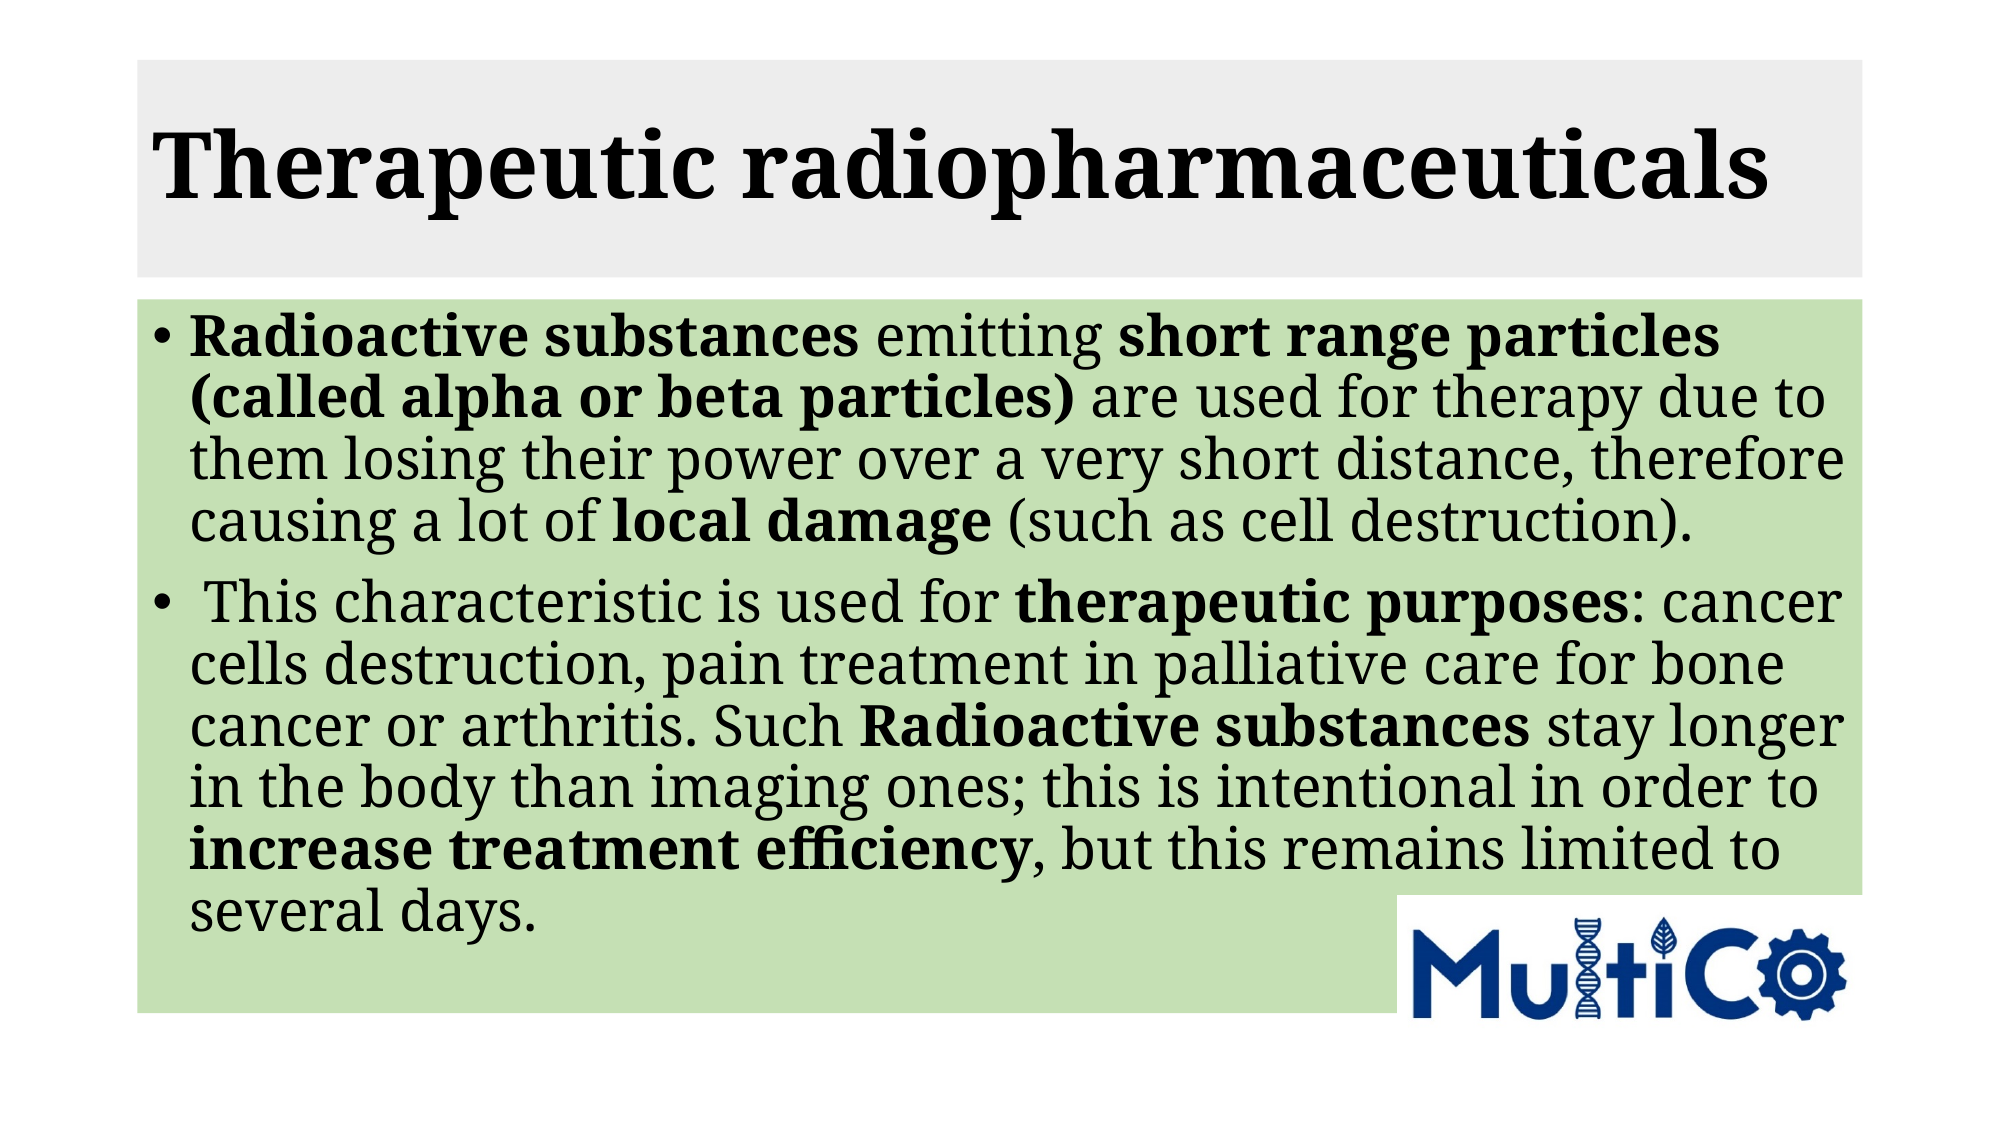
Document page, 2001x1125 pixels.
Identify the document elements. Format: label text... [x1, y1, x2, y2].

picture [1396, 895, 1863, 1042]
list Radioactive substances emitting short range particles (called alpha or beta particles) are used for therapy due to them losing their power over a very short distance, therefore causing a lot of local damage (such as cell destruction). This characteristic is used for therapeutic purposes: cancer cells destruction, pain treatment in palliative care for bone cancer or arthritis. Such Radioactive substances stay longer in the body than imaging ones; this is intentional in order to increase treatment efficiency, but this remains limited to several days. [137, 299, 1863, 1014]
title Therapeutic radiopharmaceuticals [137, 59, 1863, 278]
